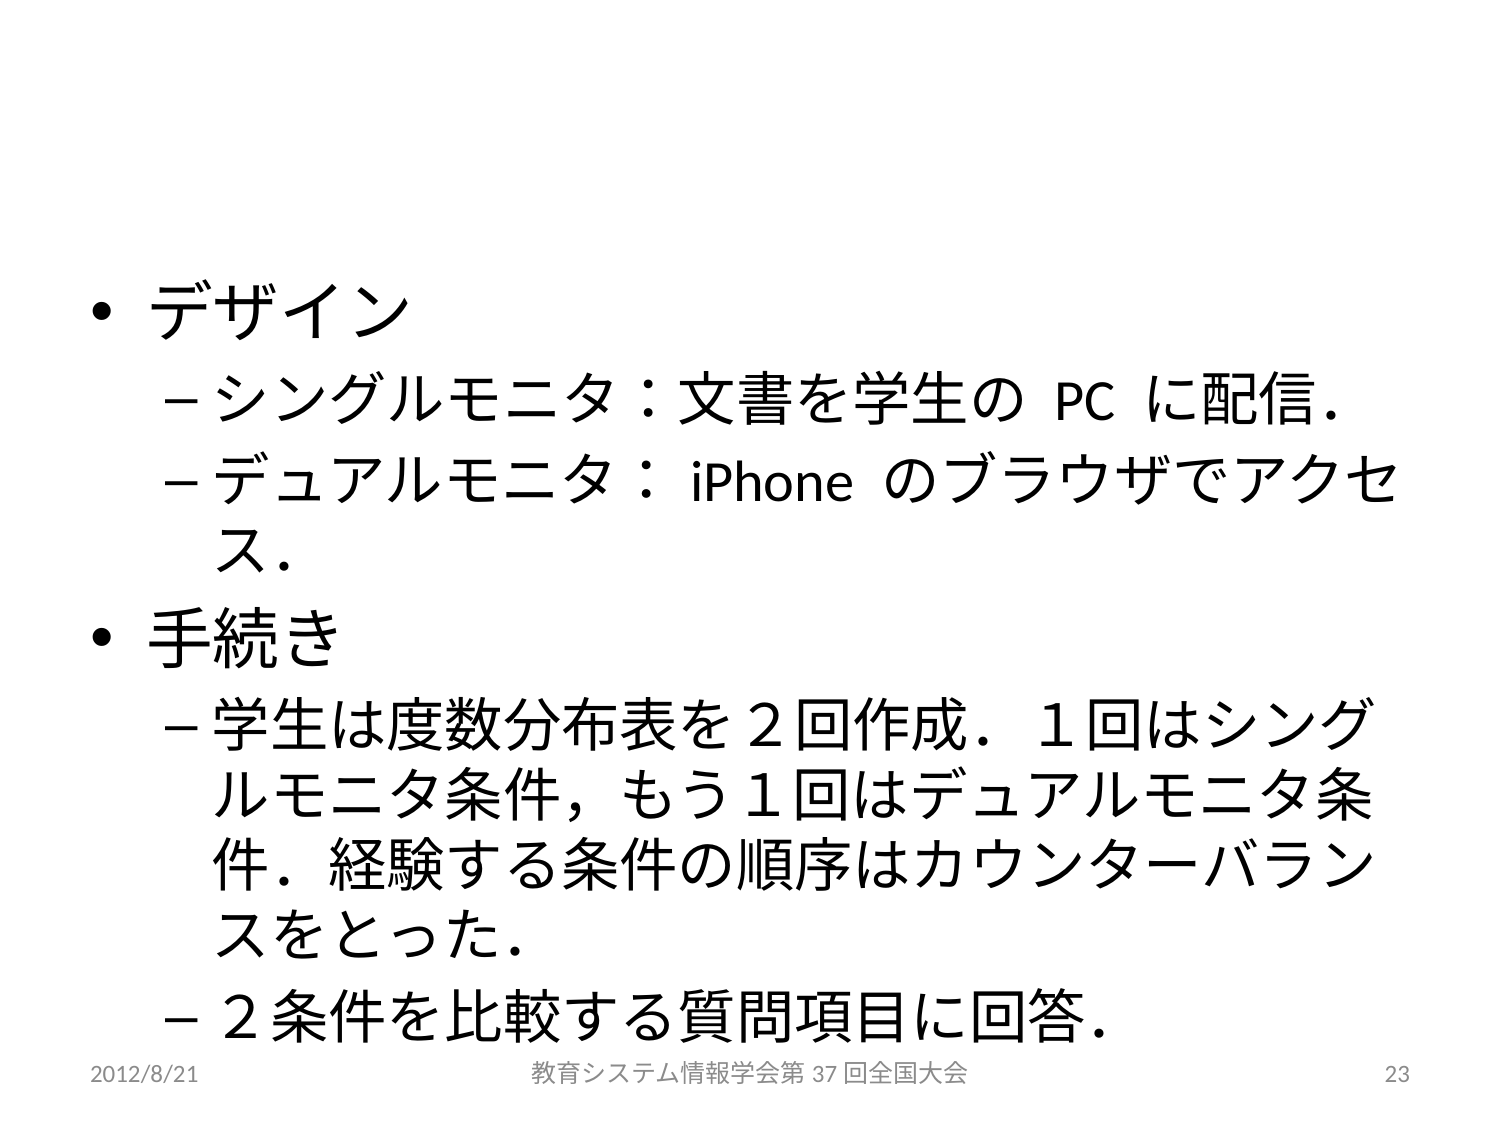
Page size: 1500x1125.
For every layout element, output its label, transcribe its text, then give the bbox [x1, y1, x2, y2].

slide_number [75, 1042, 425, 1103]
list デザイン シングルモニタ：文書を学生の PC に配信． デュアルモニタ：iPhone のブラウザでアクセス． 手続き 学生は度数分布表を２回作成．１回はシングルモニタ条件，もう１回はデュアルモニタ条件．経験する条件の順序はカウンターバランスをとった． ２条件を比較する質問項目に回答． [75, 262, 1425, 1005]
footer 教育システム情報学会第37回全国大会 [512, 1042, 988, 1103]
slide_number 23 [1074, 1042, 1425, 1103]
